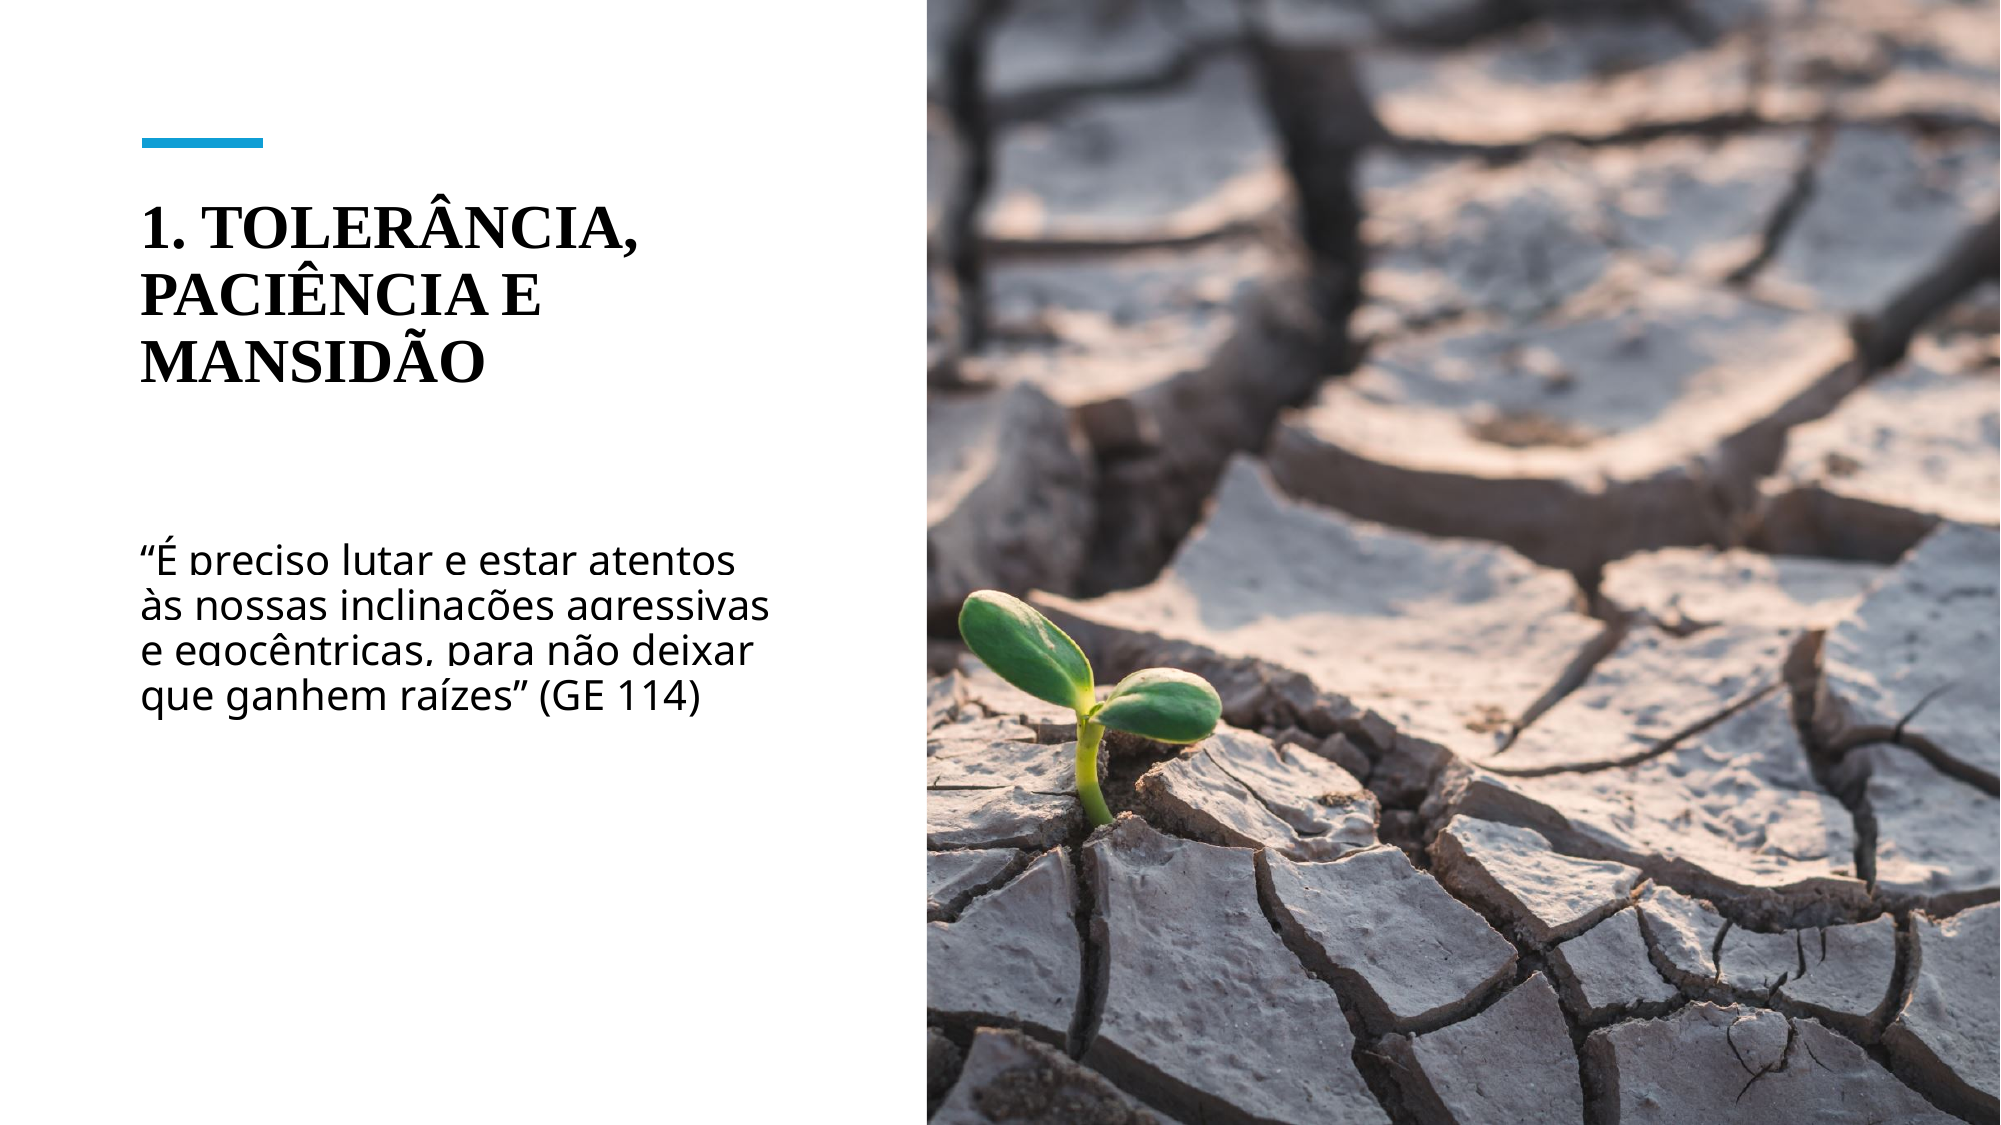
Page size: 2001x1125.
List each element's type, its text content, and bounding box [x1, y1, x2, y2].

list “É preciso lutar e estar atentos às nossas inclinações agressivas e egocêntricas, para não deixar que ganhem raízes” (GE 114) [125, 460, 796, 1050]
picture [926, 0, 2000, 1125]
title 1. TOLERÂNCIA, PACIÊNCIA E MANSIDÃO [125, 186, 796, 417]
